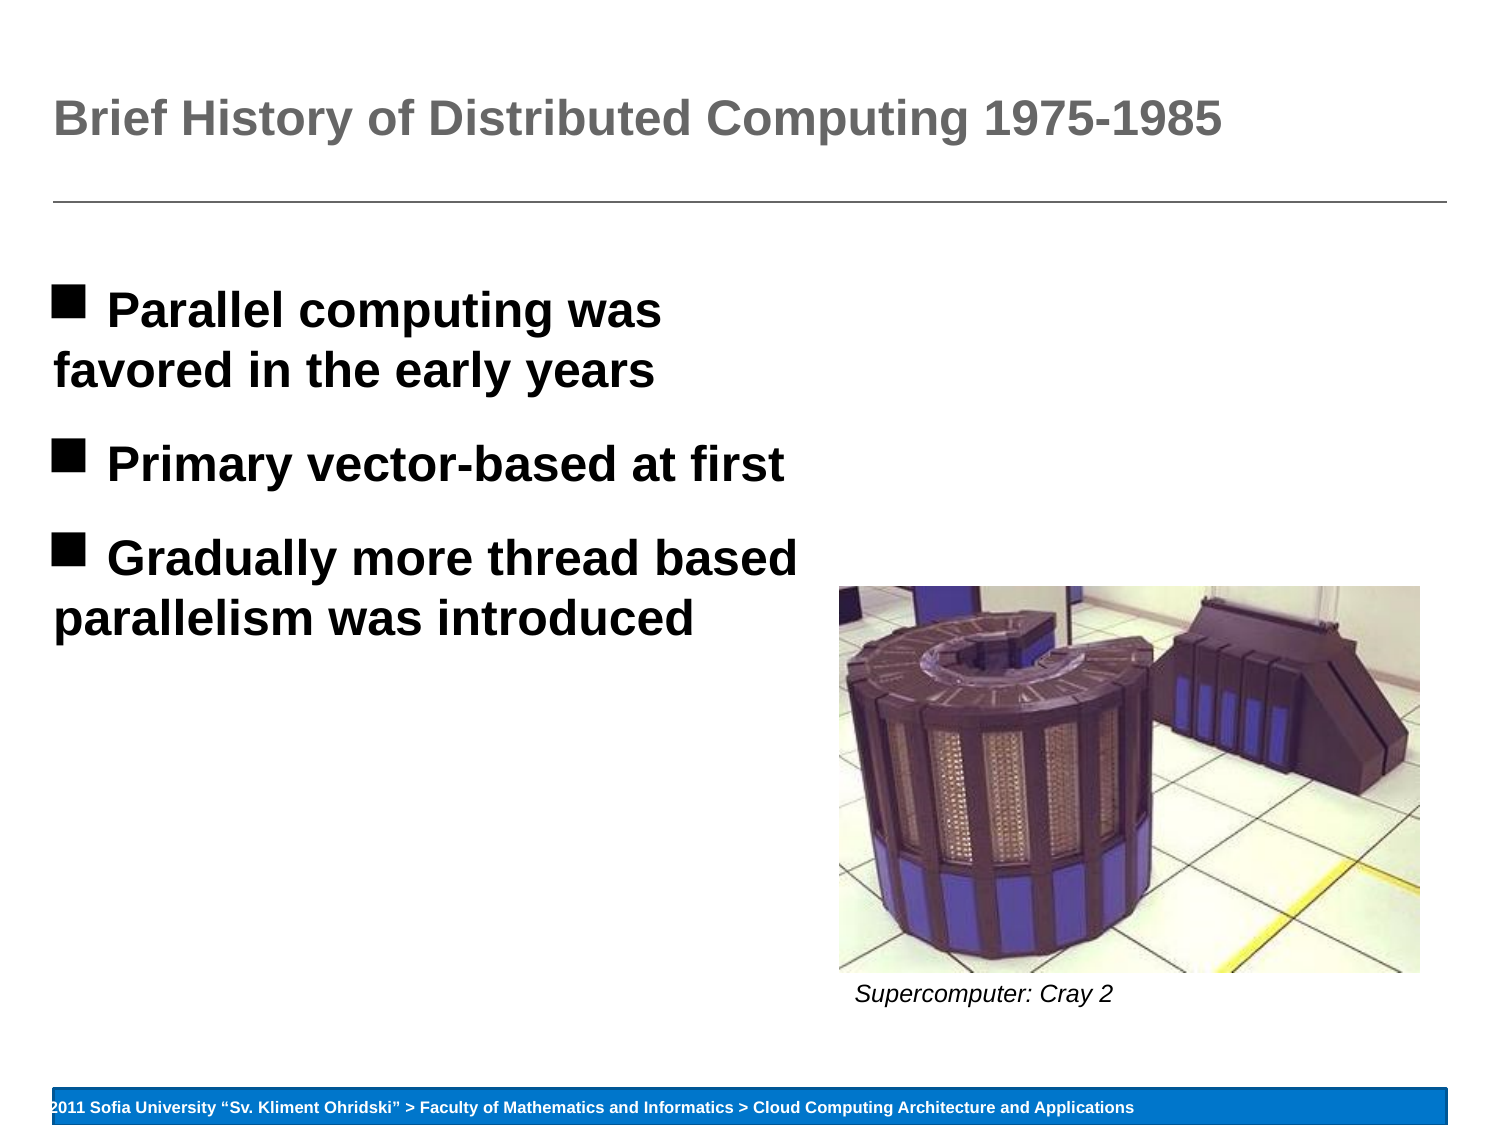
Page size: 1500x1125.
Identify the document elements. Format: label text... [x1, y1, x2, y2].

picture [839, 586, 1420, 973]
title Brief History of Distributed Computing 1975-1985 [53, 53, 1447, 178]
list Parallel computing was favored in the early years Primary vector-based at first Gradually more thread based parallelism was introduced [53, 277, 835, 998]
text_box Supercomputer: Cray 2 [839, 982, 1129, 1015]
